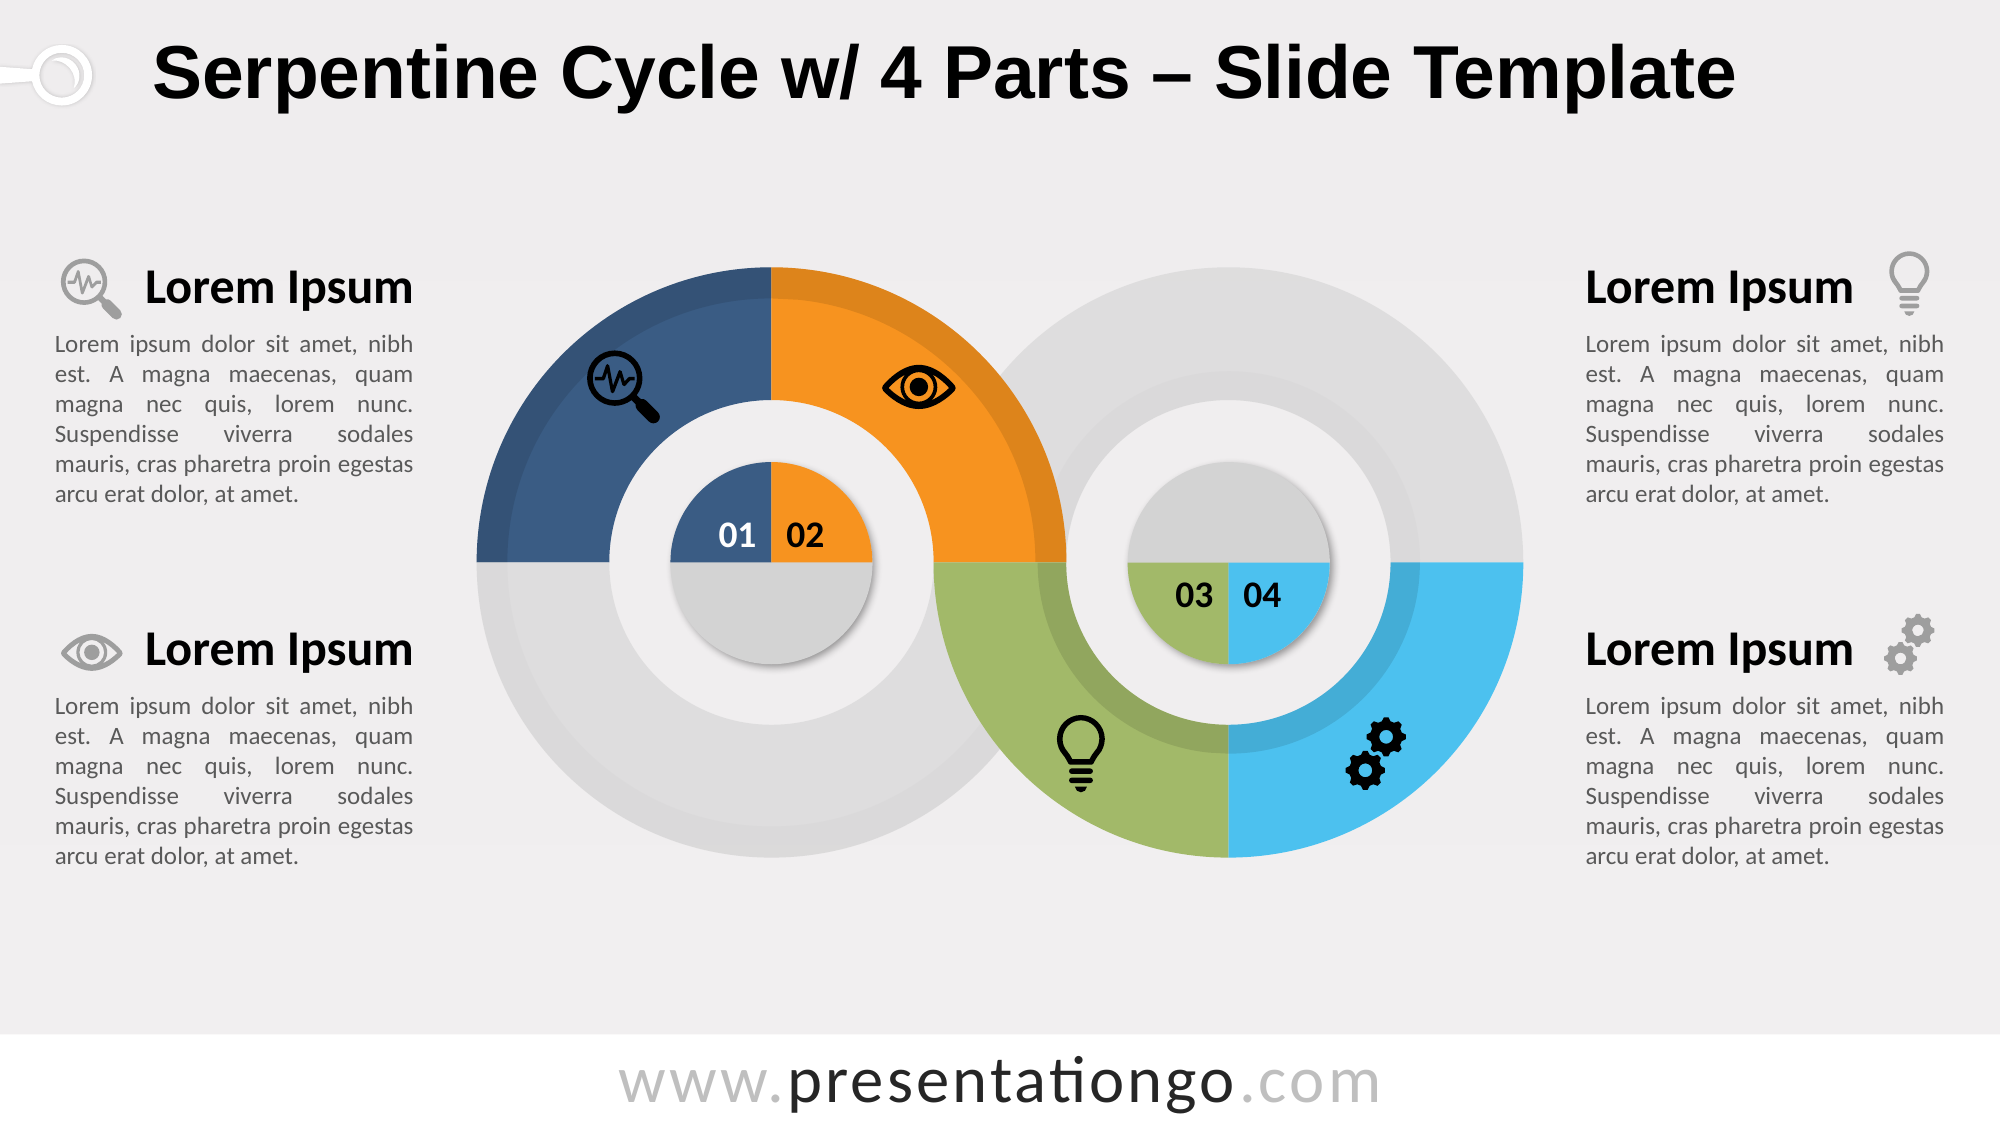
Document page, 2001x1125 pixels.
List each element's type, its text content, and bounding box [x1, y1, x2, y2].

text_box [579, 342, 669, 432]
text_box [1872, 246, 1947, 321]
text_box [874, 342, 964, 432]
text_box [1585, 245, 1946, 518]
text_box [1585, 607, 1946, 880]
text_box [1884, 613, 1935, 675]
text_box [1345, 717, 1406, 790]
title Serpentine Cycle w/ 4 Parts – Slide Template [137, 26, 1863, 148]
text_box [54, 252, 129, 327]
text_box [54, 245, 415, 518]
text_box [476, 267, 1524, 858]
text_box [1036, 709, 1126, 798]
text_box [54, 615, 129, 690]
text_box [54, 607, 415, 880]
